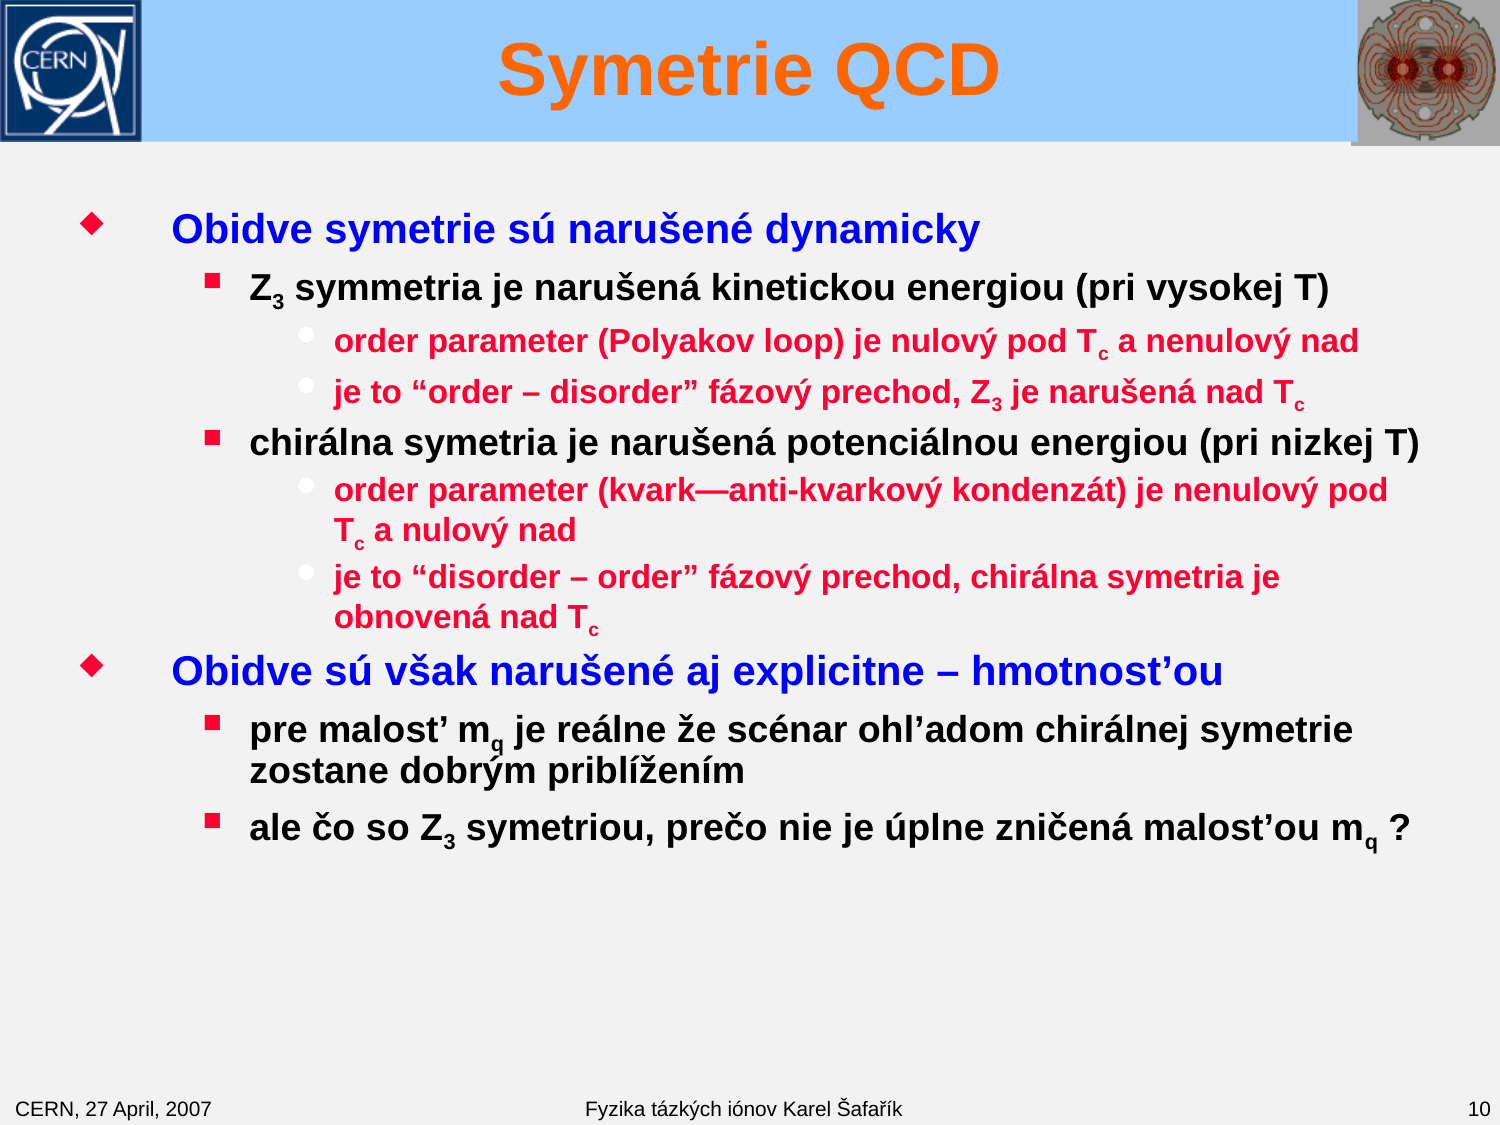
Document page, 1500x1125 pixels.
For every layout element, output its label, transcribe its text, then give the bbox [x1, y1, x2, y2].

slide_number 10 [1193, 1070, 1500, 1125]
footer Fyzika tázkých iónov Karel Šafařík [383, 1070, 1105, 1125]
picture [0, 0, 141, 142]
title Symetrie QCD [141, 0, 1359, 142]
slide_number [0, 1070, 313, 1125]
list Obidve symetrie sú narušené dynamicky Z3 symmetria je narušená kinetickou energiou (pri vysokej T) order parameter (Polyakov loop) je nulový pod Tc a nenulový nad je to “order – disorder” fázový prechod, Z3 je narušená nad Tc chirálna symetria je narušená potenciálnou energiou (pri nizkej T) order parameter (kvark—anti-kvarkový kondenzát) je nenulový pod Tc a nulový nad je to “disorder – order” fázový prechod, chirálna symetria je obnovená nad Tc Obidve sú však narušené aj explicitne – hmotnost’ou pre malost’ mq je reálne že scénar ohl’adom chirálnej symetrie zostane dobrým priblížením ale čo so Z3 symetriou, prečo nie je úplne zničená malost’ou mq ? [62, 199, 1438, 941]
